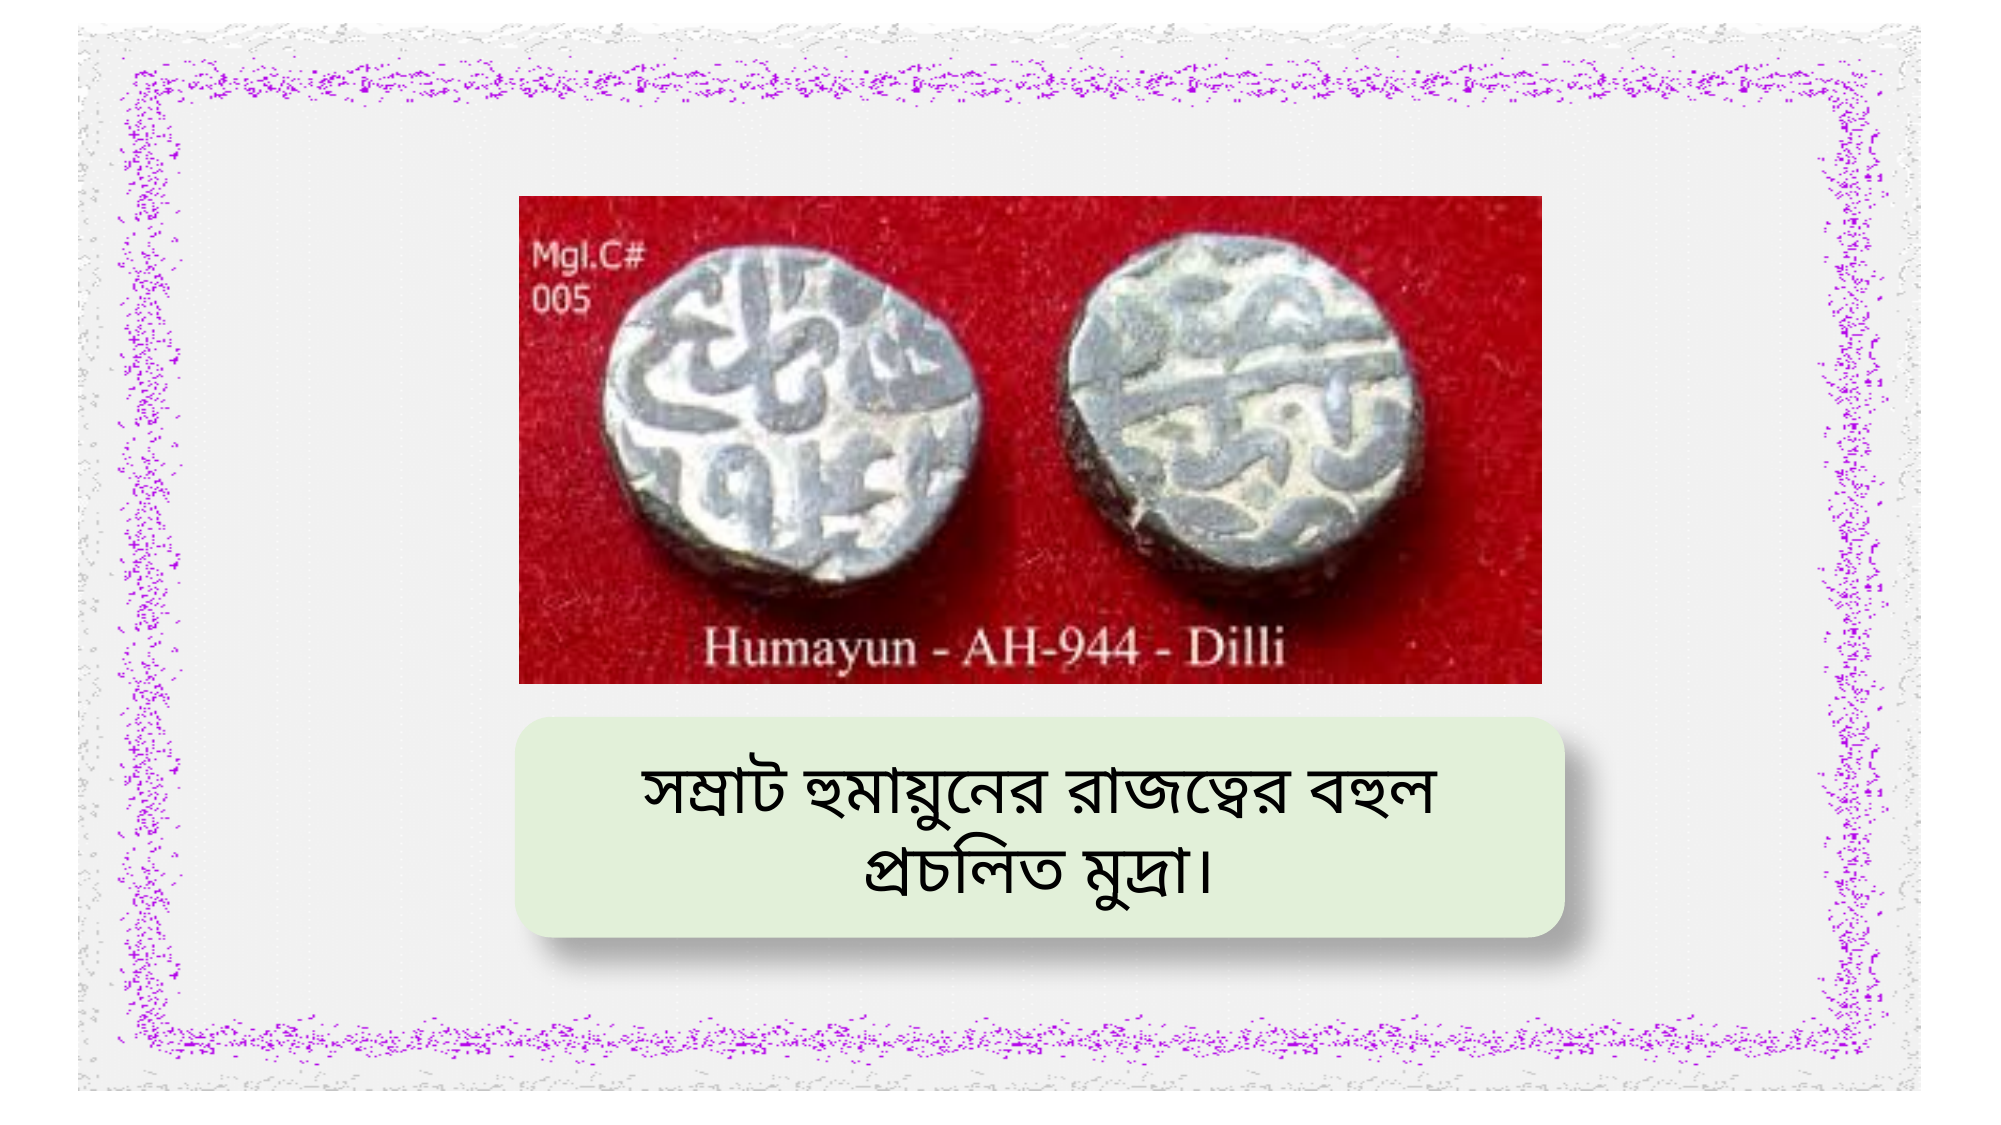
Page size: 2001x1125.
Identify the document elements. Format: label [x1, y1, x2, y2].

picture [78, 23, 1921, 1091]
